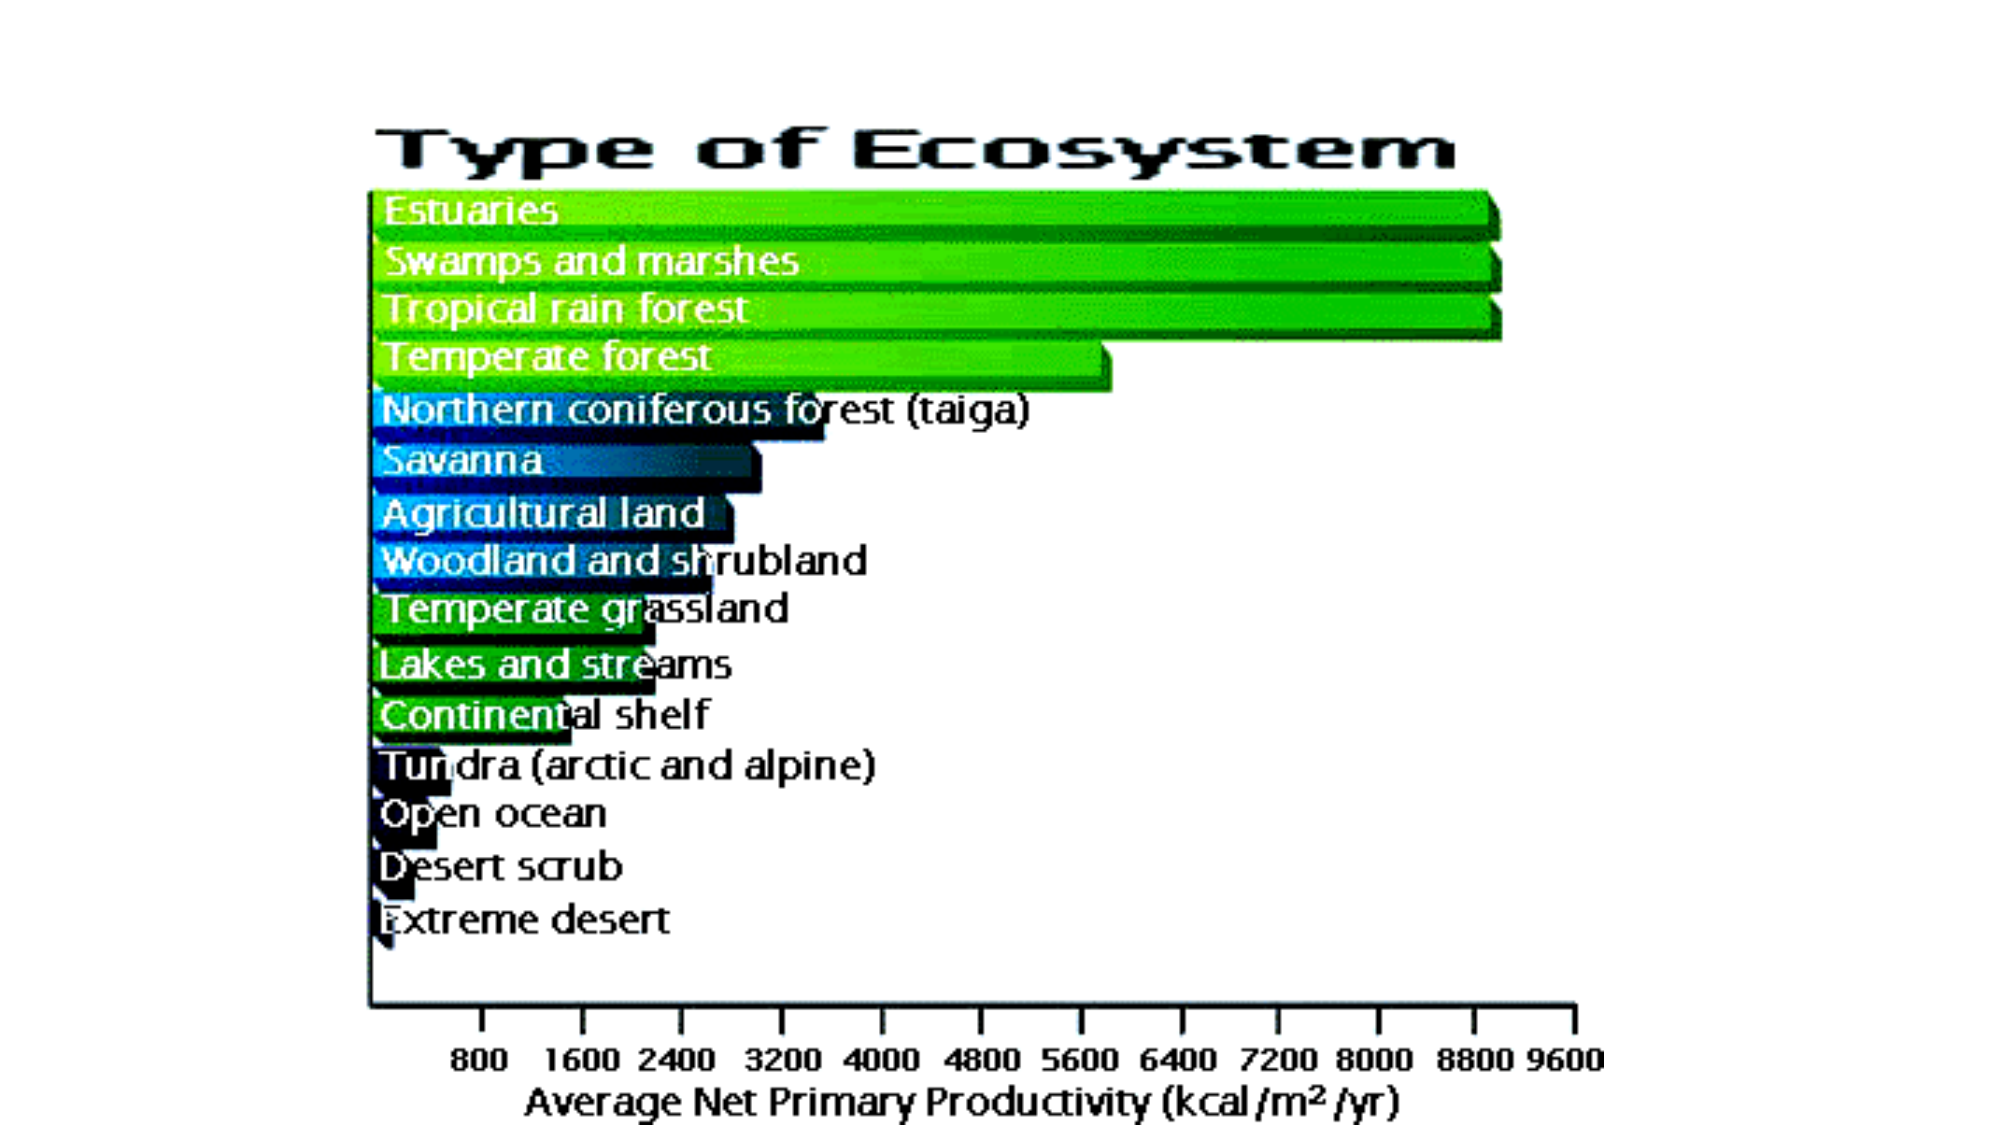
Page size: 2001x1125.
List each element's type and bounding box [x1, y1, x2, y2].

list [340, 119, 1604, 1125]
